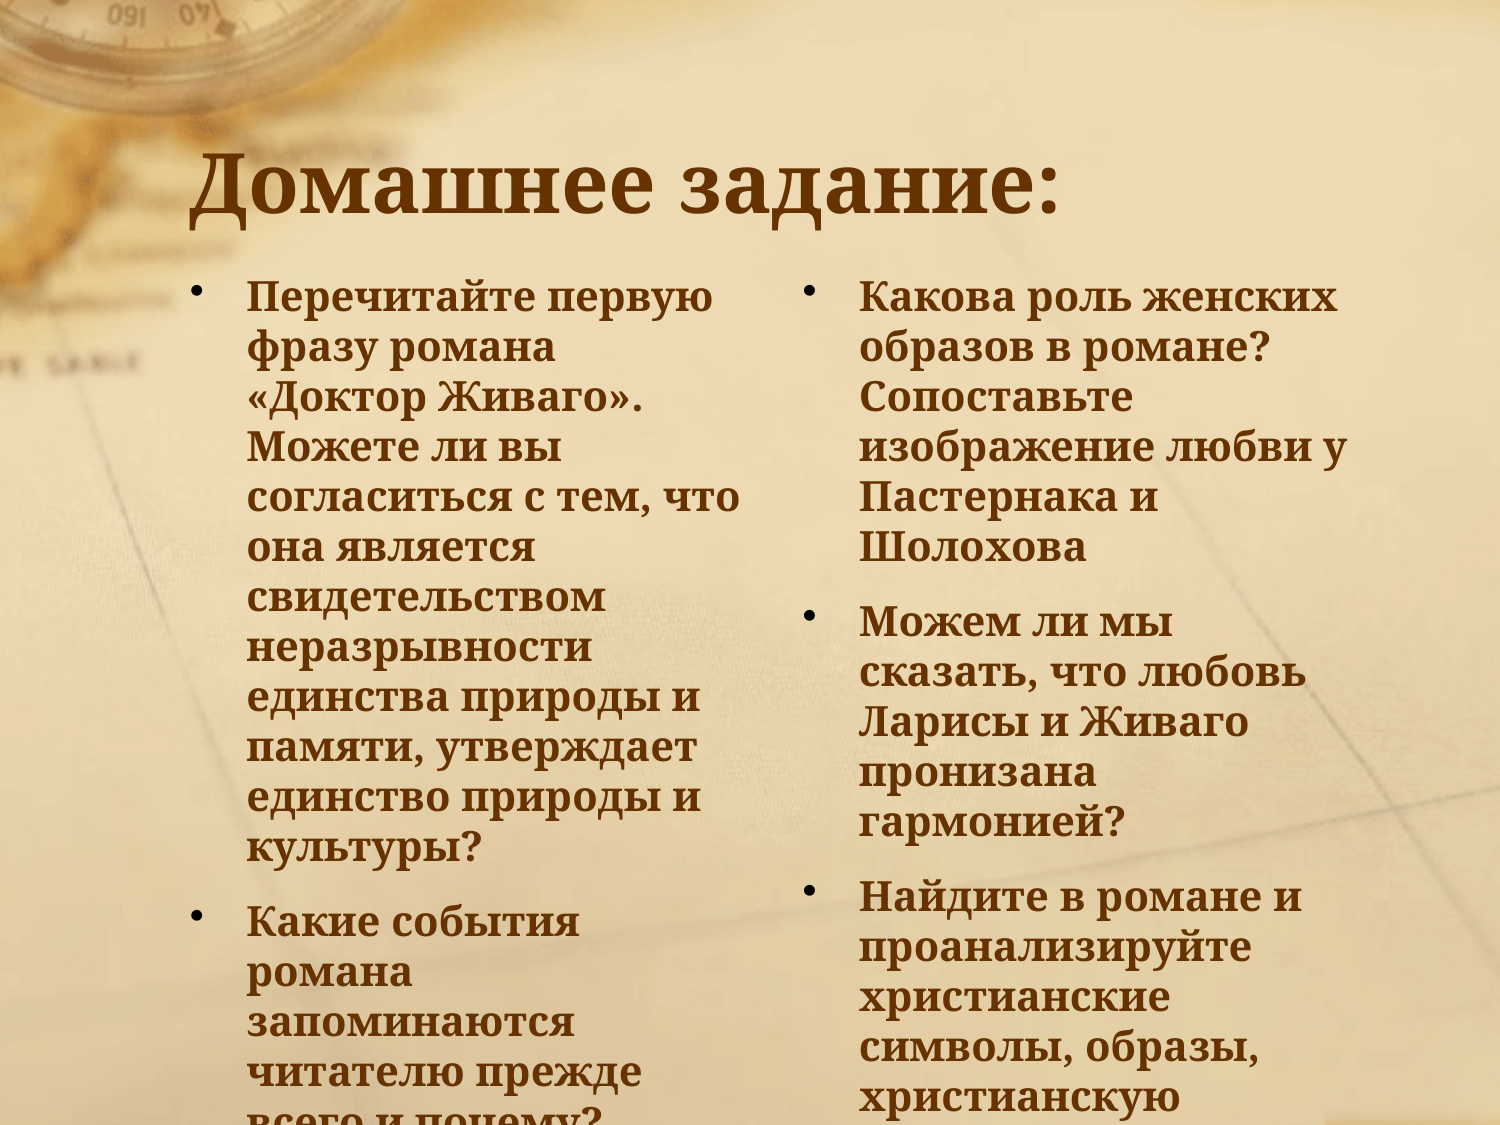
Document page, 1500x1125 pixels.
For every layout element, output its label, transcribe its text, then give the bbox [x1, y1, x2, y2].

list Какова роль женских образов в романе? Сопоставьте изображение любви у Пастернака и Шолохова Можем ли мы сказать, что любовь Ларисы и Живаго пронизана гармонией? Найдите в романе и проанализируйте христианские символы, образы, христианскую лексику. Какую роль она играет? [787, 262, 1375, 1005]
title Домашнее задание: [174, 45, 1463, 238]
picture [0, 0, 1500, 1125]
list Перечитайте первую фразу романа «Доктор Живаго». Можете ли вы согласиться с тем, что она является свидетельством неразрывности единства природы и памяти, утверждает единство природы и культуры? Какие события романа запоминаются читателю прежде всего и почему? [174, 262, 763, 1005]
